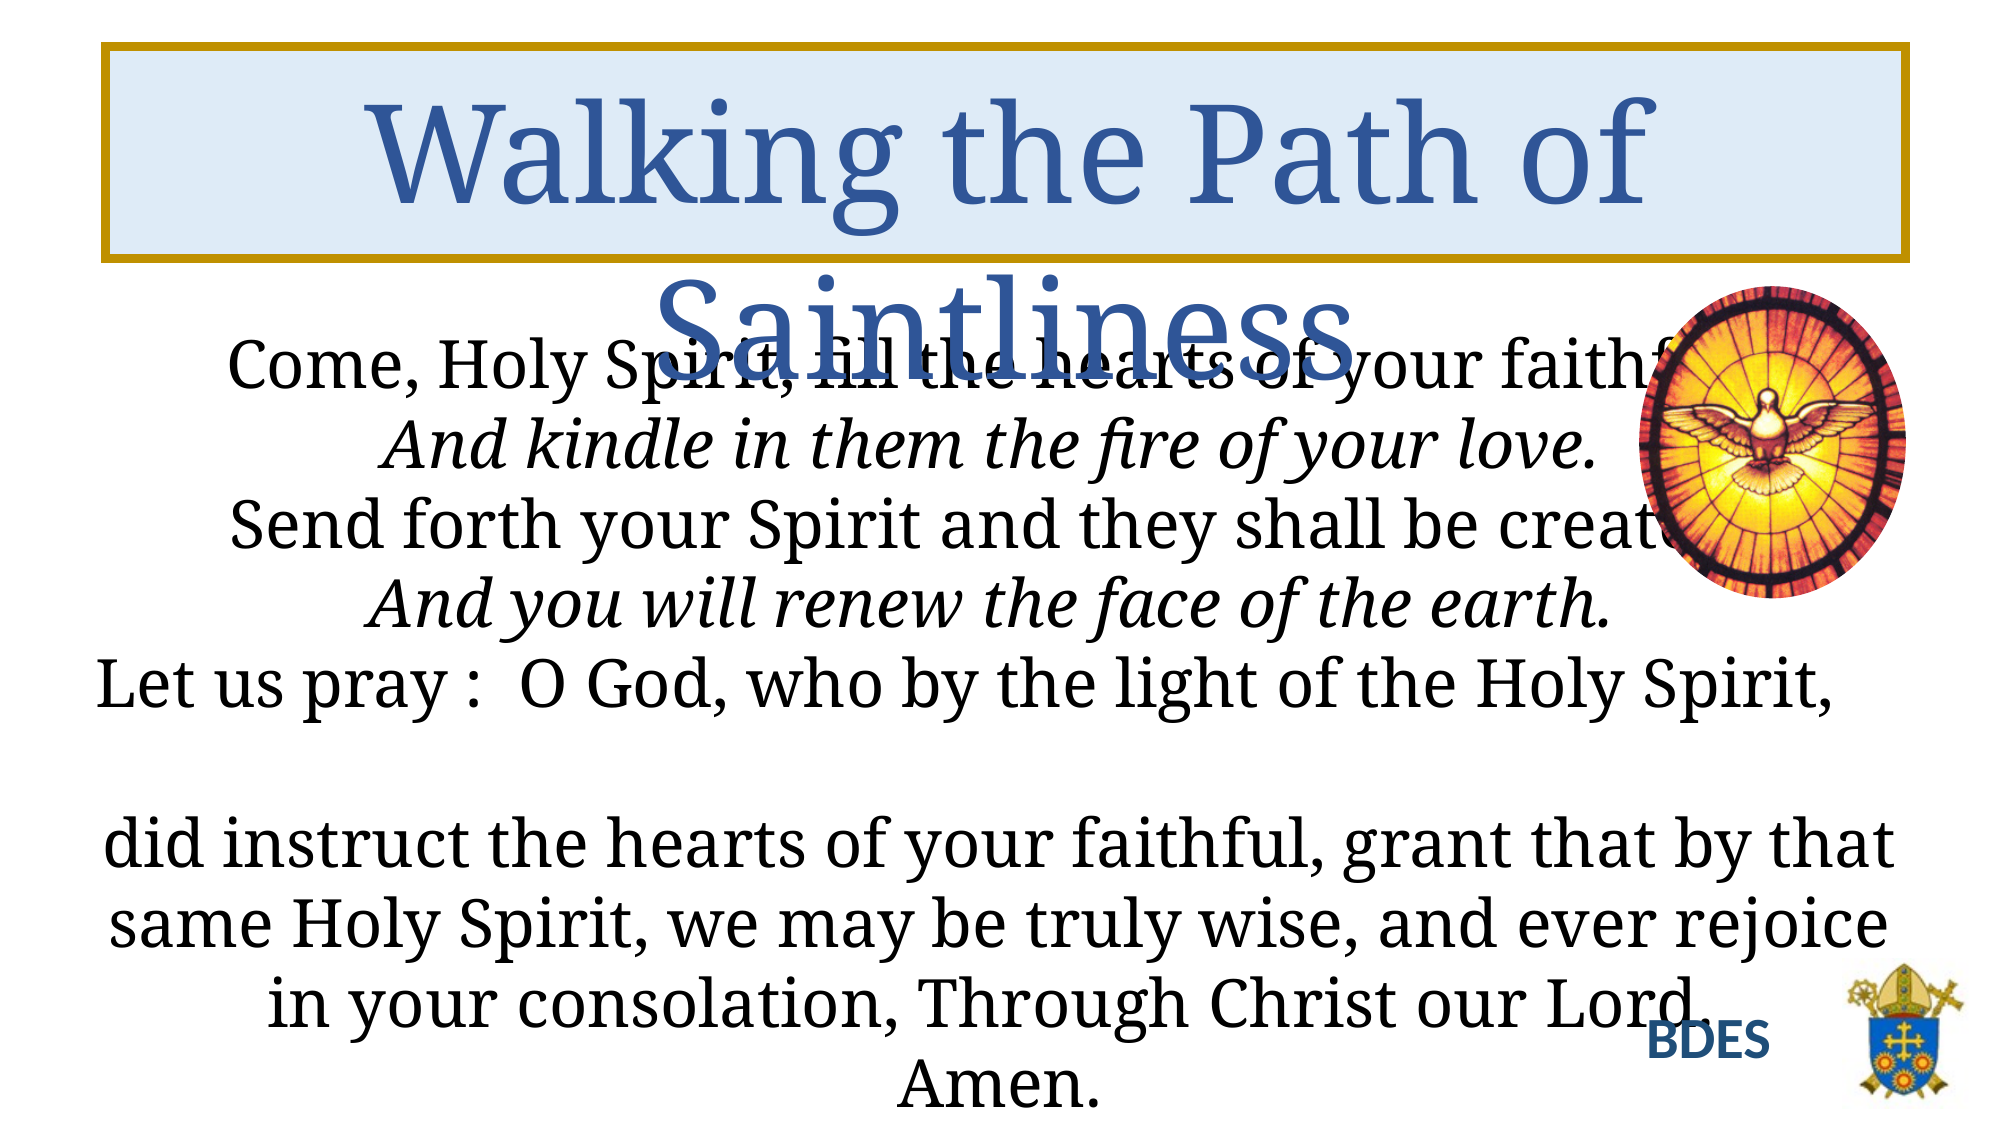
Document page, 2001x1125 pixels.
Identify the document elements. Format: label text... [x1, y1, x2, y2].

picture [1639, 286, 1906, 599]
picture [1842, 958, 1970, 1109]
text_box BDES [1631, 992, 1842, 1078]
text_box Walking the Path of Saintliness [105, 46, 1906, 259]
text_box Come, Holy Spirit, fill the hearts of your faithful. And kindle in them the fire of your love. Send forth your Spirit and they shall be created. And you will renew the face of the earth. Let us pray : O God, who by the light of the Holy Spirit, did instruct the hearts of your faithful, grant that by that same Holy Spirit, we may be truly wise, and ever rejoice in your consolation, Through Christ our Lord. Amen. [79, 314, 1921, 1125]
